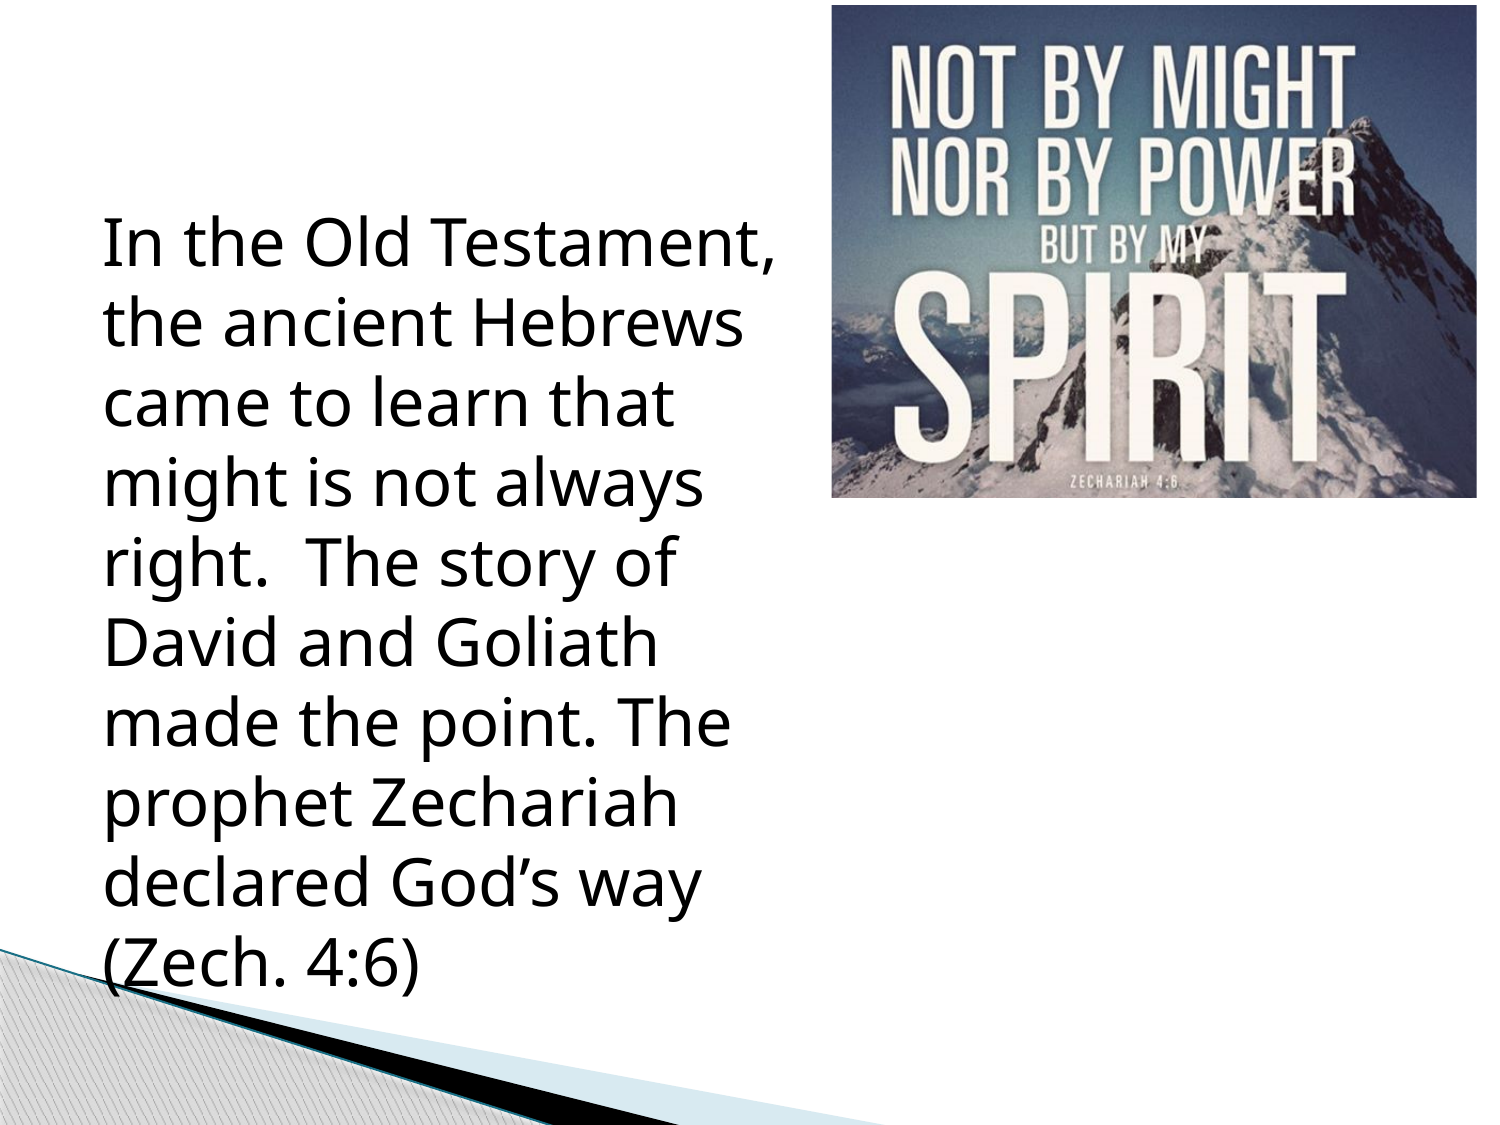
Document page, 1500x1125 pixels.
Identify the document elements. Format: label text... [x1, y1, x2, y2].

text_box In the Old Testament, the ancient Hebrews came to learn that might is not always right. The story of David and Goliath made the point. The prophet Zechariah declared God’s way (Zech. 4:6) [87, 112, 813, 1007]
picture [831, 4, 1477, 498]
